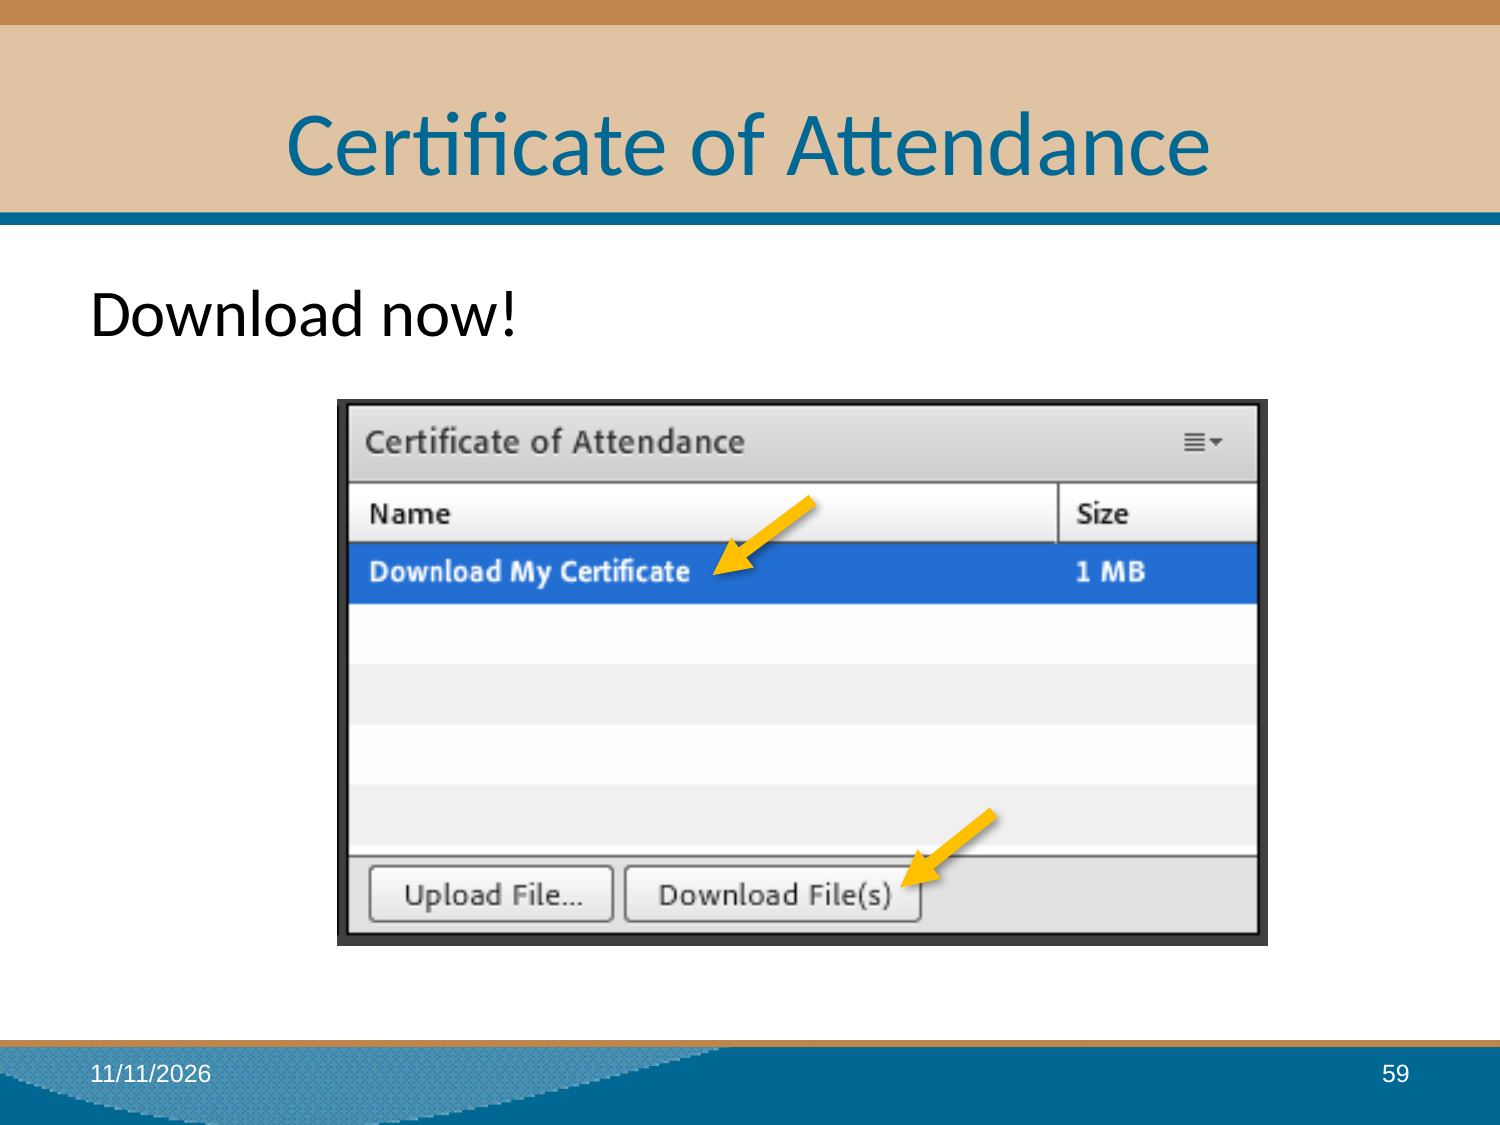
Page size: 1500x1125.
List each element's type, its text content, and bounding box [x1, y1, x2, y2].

slide_number 59 [1074, 1042, 1425, 1103]
list Download now! [75, 262, 1425, 1005]
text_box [899, 812, 994, 888]
picture [337, 399, 1269, 946]
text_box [712, 499, 813, 576]
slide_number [75, 1042, 425, 1103]
picture [0, 1040, 1500, 1125]
title Certificate of Attendance [75, 45, 1425, 233]
